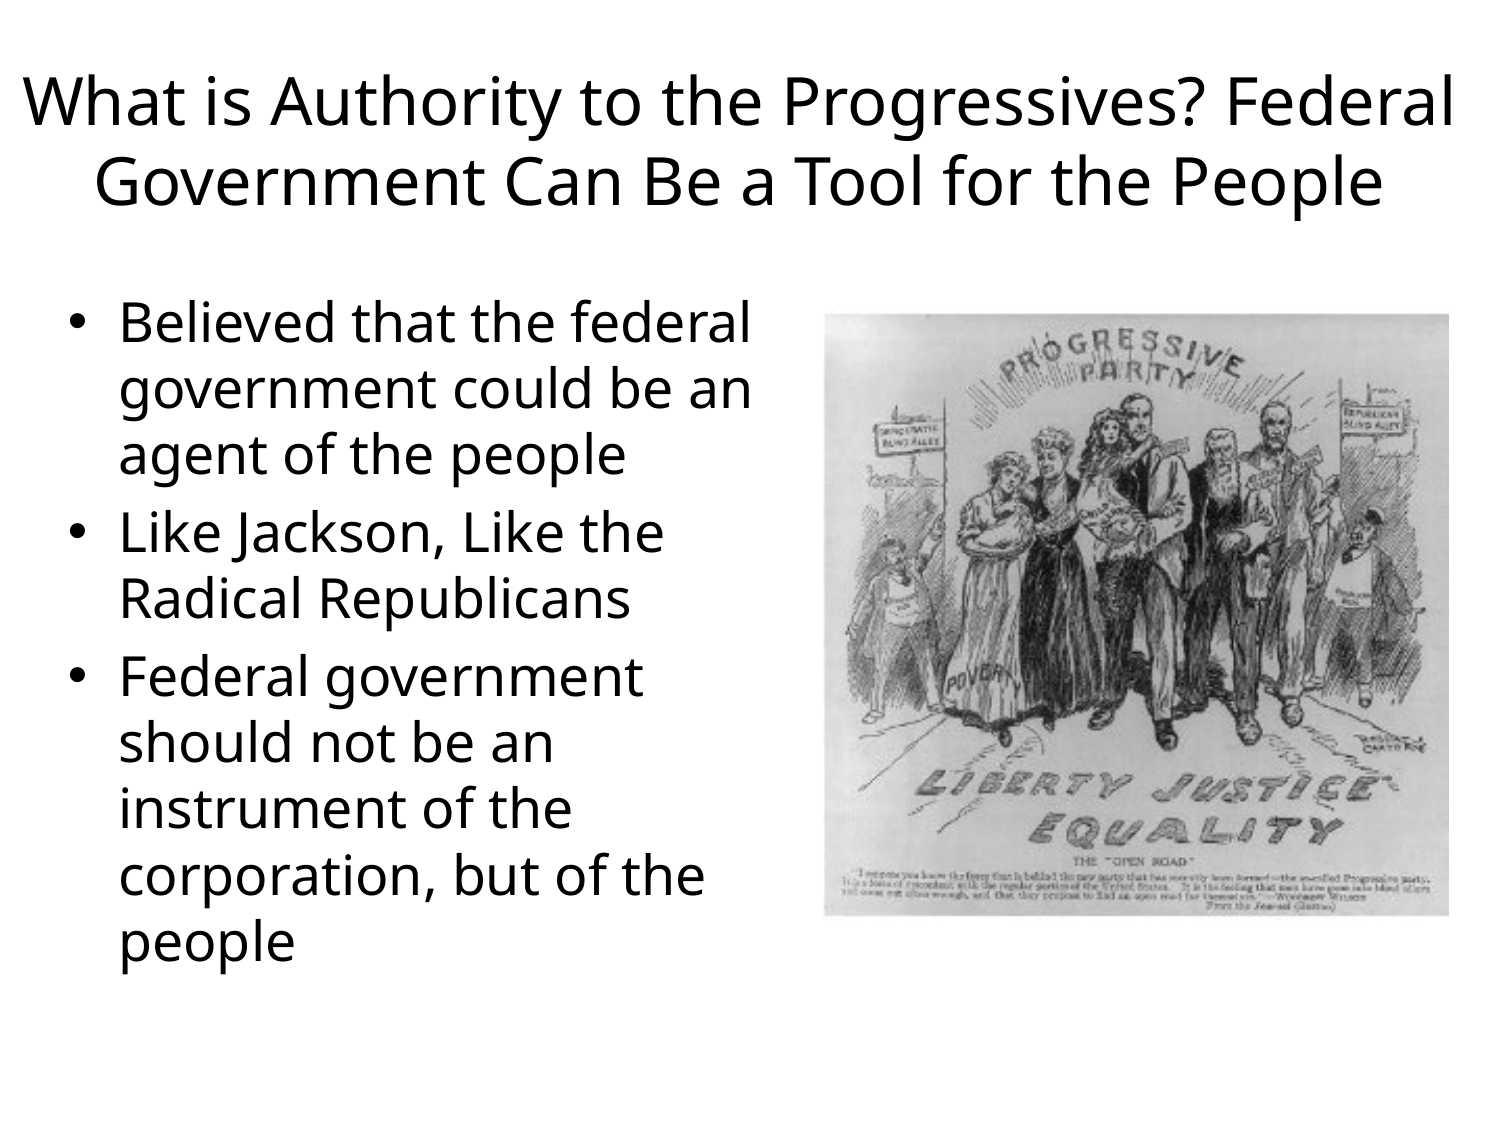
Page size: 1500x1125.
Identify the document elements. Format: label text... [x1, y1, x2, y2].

picture [823, 303, 1449, 930]
title What is Authority to the Progressives? Federal Government Can Be a Tool for the People [0, 45, 1481, 233]
list Believed that the federal government could be an agent of the people Like Jackson, Like the Radical Republicans Federal government should not be an instrument of the corporation, but of the people [52, 279, 775, 1003]
